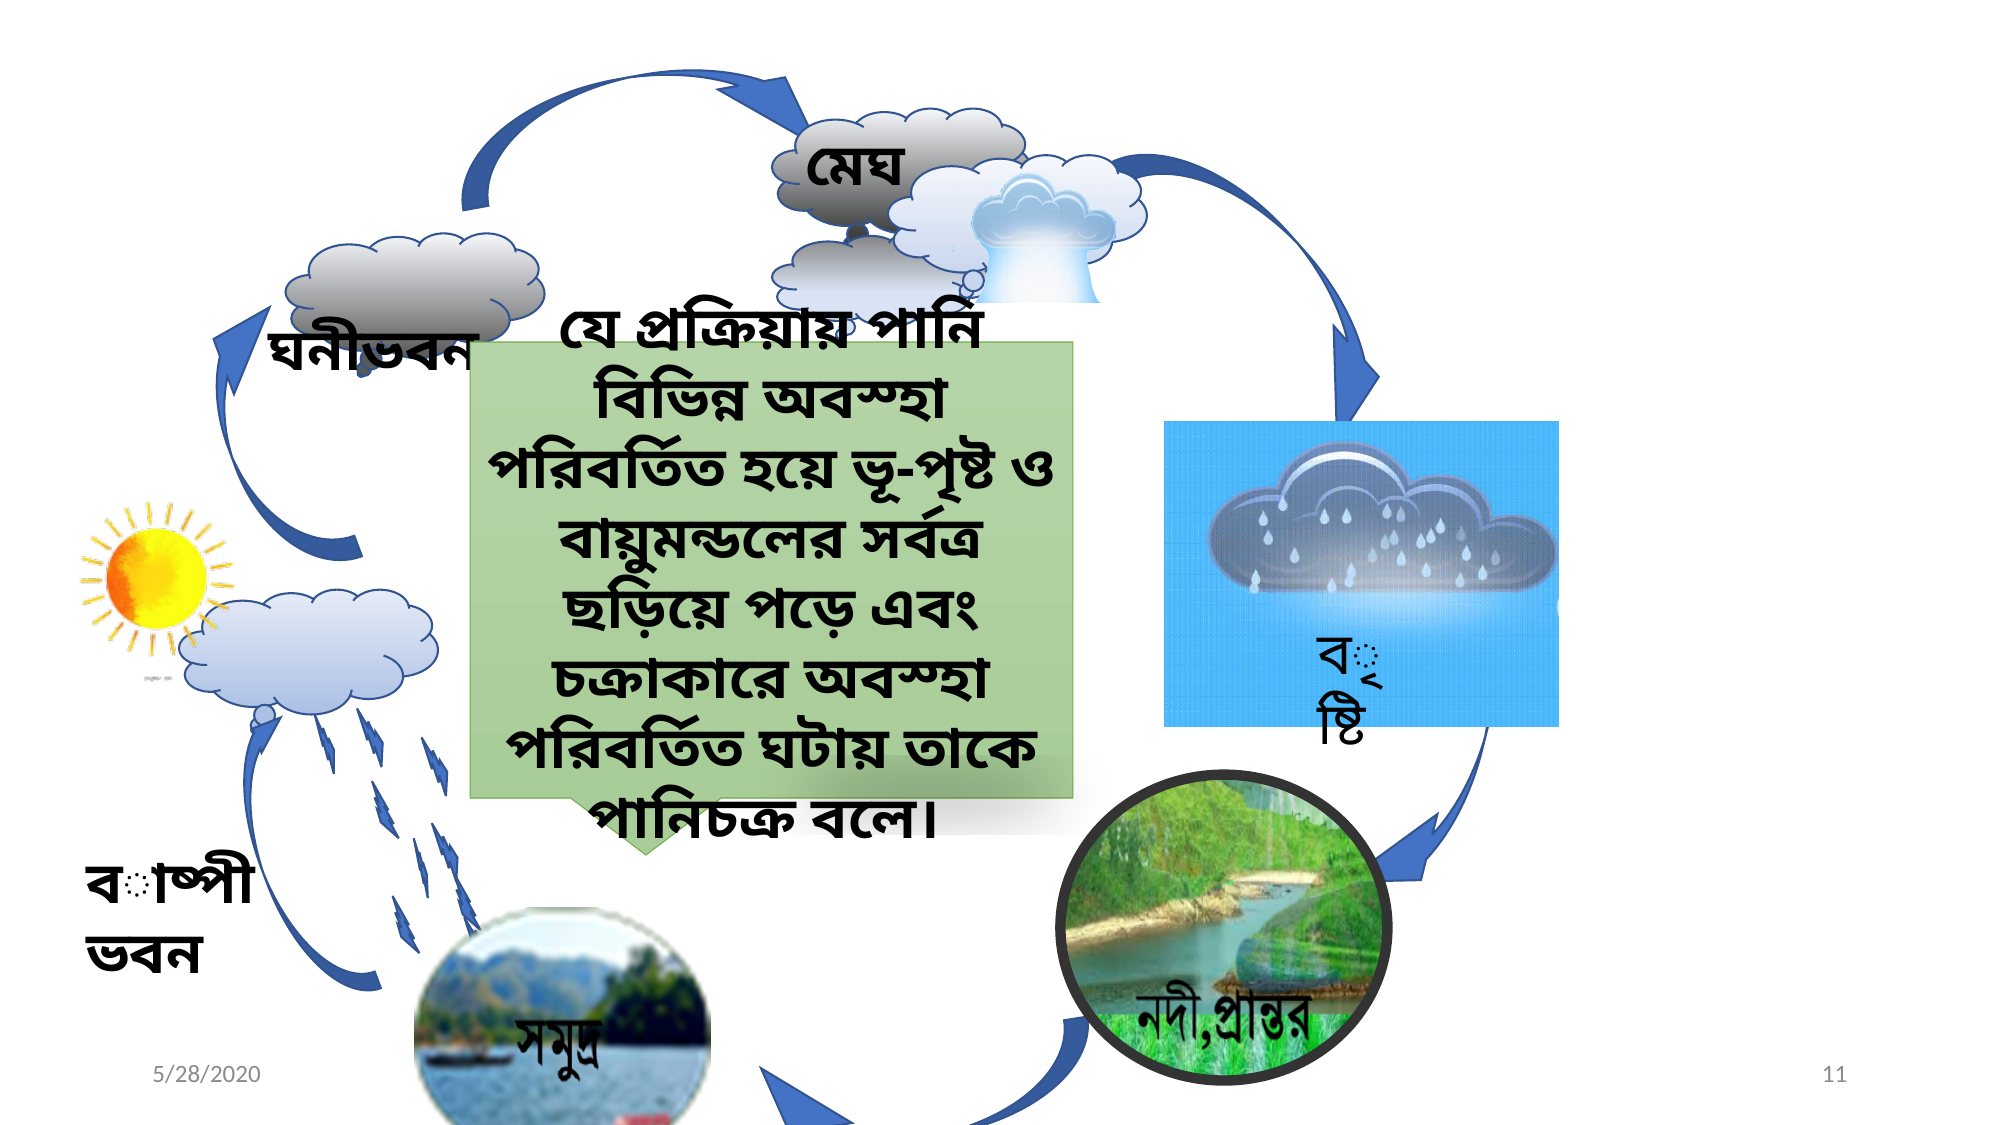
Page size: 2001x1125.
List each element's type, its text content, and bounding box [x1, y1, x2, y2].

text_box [254, 232, 556, 358]
text_box [243, 715, 283, 837]
text_box [313, 715, 335, 775]
text_box [420, 736, 449, 797]
picture [411, 907, 717, 1125]
text_box [758, 1065, 855, 1125]
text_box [1060, 774, 1388, 1116]
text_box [60, 491, 438, 715]
text_box [1147, 153, 1381, 421]
text_box [212, 314, 254, 491]
text_box বাষ্পীভবন [71, 837, 289, 993]
text_box [358, 715, 384, 768]
text_box [371, 780, 400, 840]
text_box [289, 919, 383, 992]
text_box [1388, 727, 1489, 882]
text_box [430, 822, 459, 876]
text_box [968, 1049, 1060, 1125]
text_box [391, 895, 414, 950]
text_box [461, 69, 801, 212]
slide_number 11 [1412, 1042, 1863, 1103]
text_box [729, 108, 1147, 327]
text_box [452, 872, 472, 907]
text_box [1164, 421, 1559, 727]
text_box যে প্রক্রিয়ায় পানি বিভিন্ন অবস্হা পরিবর্তিত হয়ে ভূ-পৃষ্ট ও বায়ুমন্ডলের সর্বত্র ছড়িয়ে পড়ে এবং চক্রাকারে অবস্হা পরিবর্তিত ঘটায় তাকে পানিচক্র বলে। [469, 341, 1074, 856]
text_box [412, 837, 429, 899]
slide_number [137, 1042, 411, 1103]
